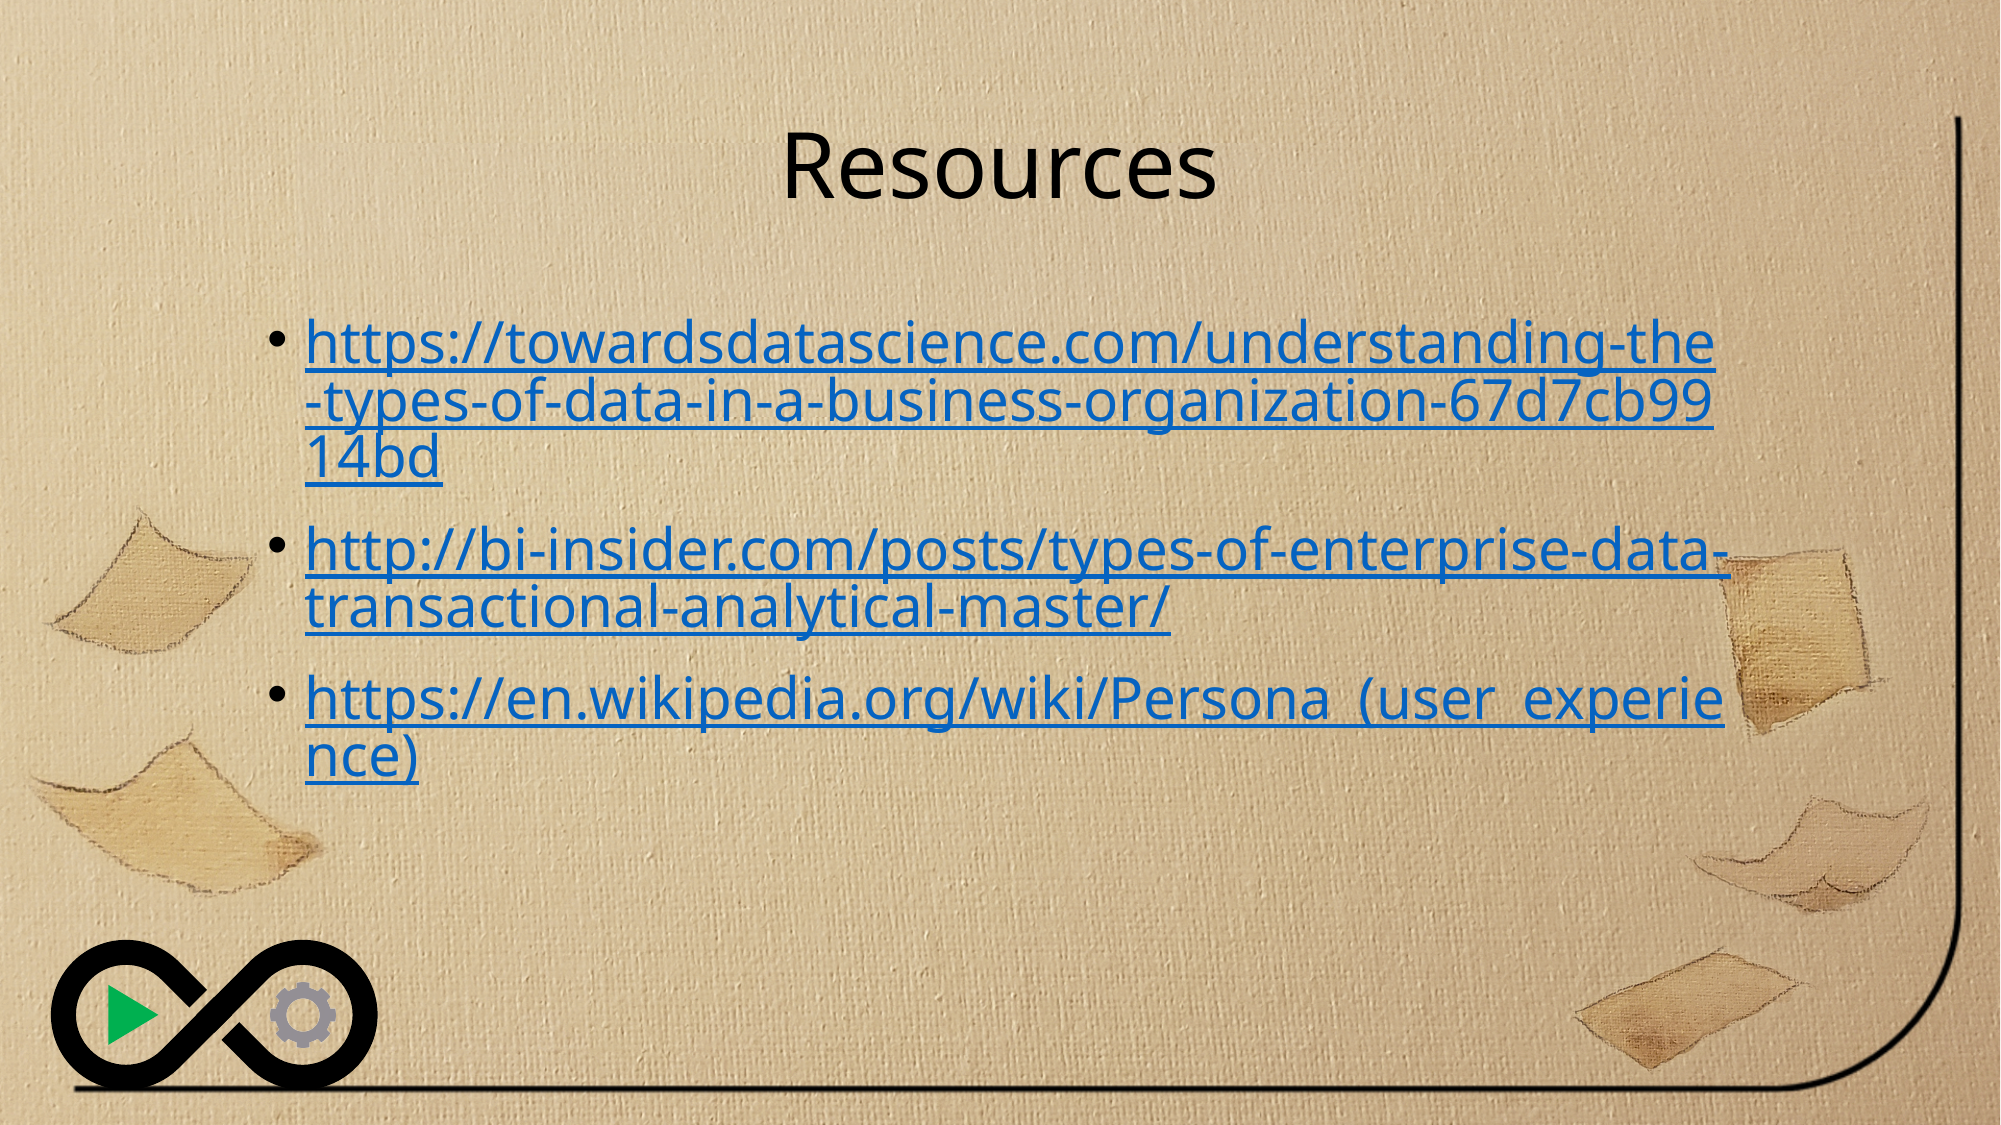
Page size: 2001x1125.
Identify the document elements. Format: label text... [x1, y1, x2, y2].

picture [0, 0, 2001, 1125]
list https://towardsdatascience.com/understanding-the-types-of-data-in-a-business-organization-67d7cb9914bd http://bi-insider.com/posts/types-of-enterprise-data-transactional-analytical-master/ https://en.wikipedia.org/wiki/Persona_(user_experience) [252, 299, 1746, 1014]
title Resources [137, 59, 1863, 278]
